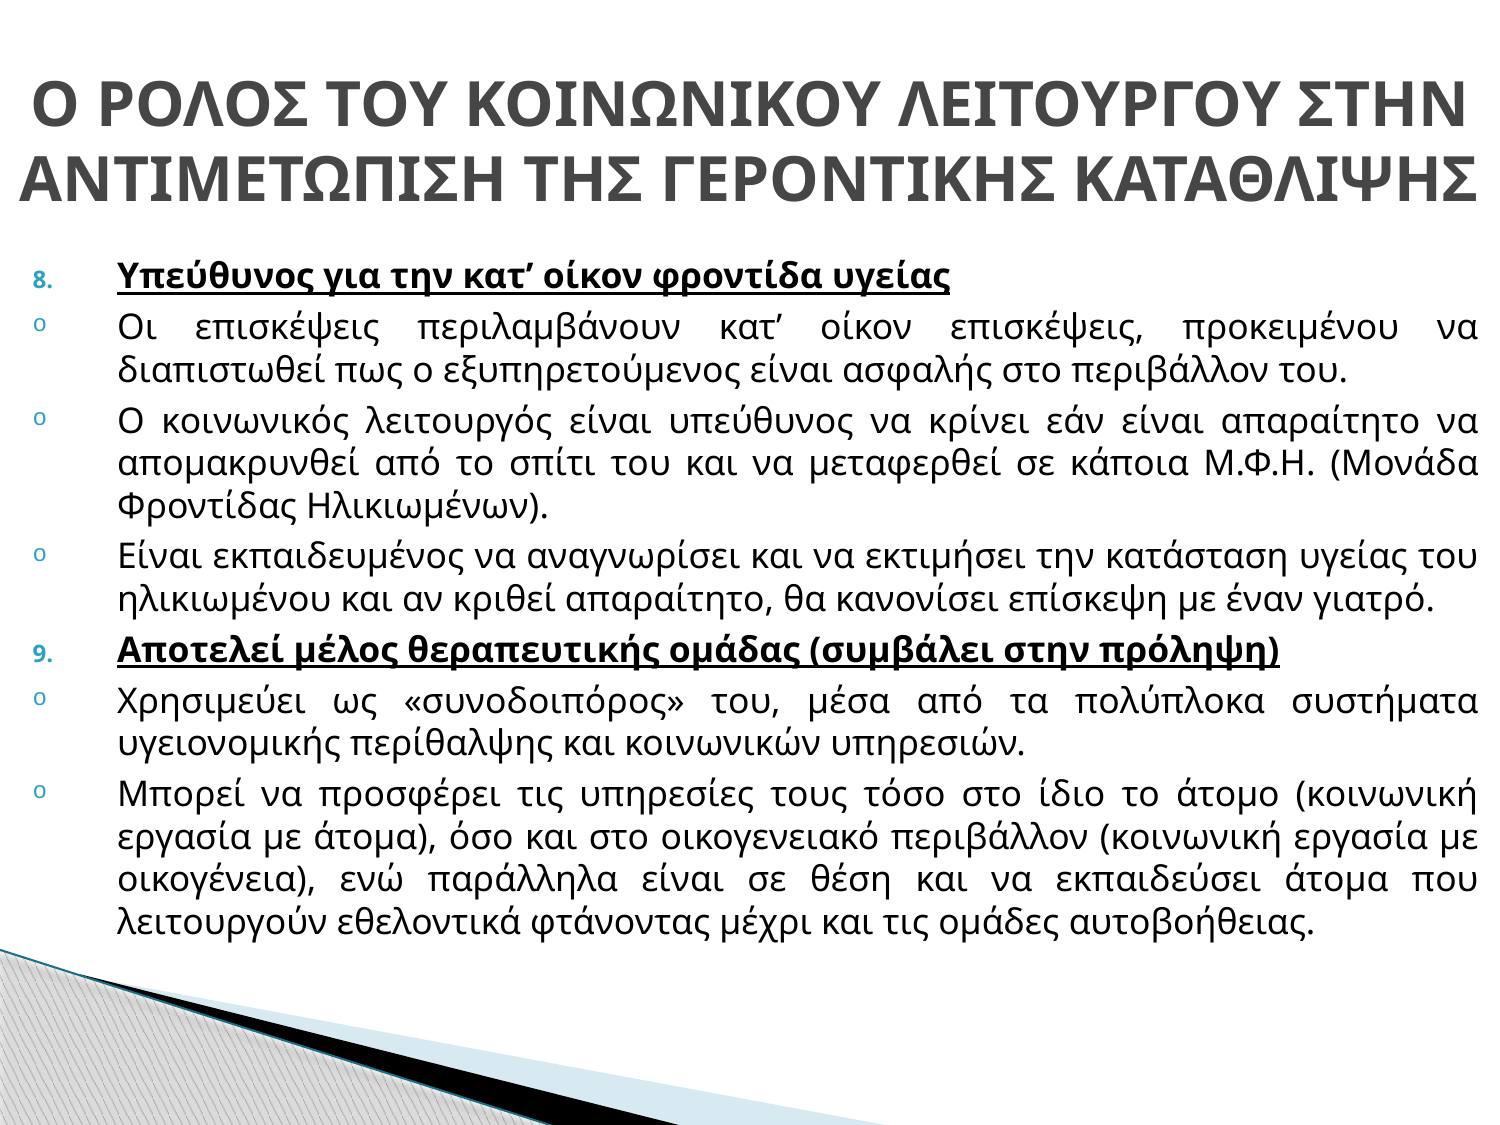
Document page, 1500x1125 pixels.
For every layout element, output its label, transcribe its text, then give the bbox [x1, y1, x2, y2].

list Υπεύθυνος για την κατ’ οίκον φροντίδα υγείας Οι επισκέψεις περιλαμβάνουν κατ’ οίκον επισκέψεις, προκειμένου να διαπιστωθεί πως ο εξυπηρετούμενος είναι ασφαλής στο περιβάλλον του. Ο κοινωνικός λειτουργός είναι υπεύθυνος να κρίνει εάν είναι απαραίτητο να απομακρυνθεί από το σπίτι του και να μεταφερθεί σε κάποια Μ.Φ.Η. (Μονάδα Φροντίδας Ηλικιωμένων). Είναι εκπαιδευμένος να αναγνωρίσει και να εκτιμήσει την κατάσταση υγείας του ηλικιωμένου και αν κριθεί απαραίτητο, θα κανονίσει επίσκεψη με έναν γιατρό. Αποτελεί μέλος θεραπευτικής ομάδας (συμβάλει στην πρόληψη) Χρησιμεύει ως «συνοδοιπόρος» του, μέσα από τα πολύπλοκα συστήματα υγειονομικής περίθαλψης και κοινωνικών υπηρεσιών. Μπορεί να προσφέρει τις υπηρεσίες τους τόσο στο ίδιο το άτομο (κοινωνική εργασία με άτομα), όσο και στο οικογενειακό περιβάλλον (κοινωνική εργασία με οικογένεια), ενώ παράλληλα είναι σε θέση και να εκπαιδεύσει άτομα που λειτουργούν εθελοντικά φτάνοντας μέχρι και τις ομάδες αυτοβοήθειας. [0, 246, 1495, 1093]
title Ο ΡΟΛΟΣ ΤΟΥ ΚΟΙΝΩΝΙΚΟΥ ΛΕΙΤΟΥΡΓΟΥ ΣΤΗΝ ΑΝΤΙΜΕΤΩΠΙΣΗ ΤΗΣ ΓΕΡΟΝΤΙΚΗΣ ΚΑΤΑΘΛΙΨΗΣ [0, 45, 1500, 233]
